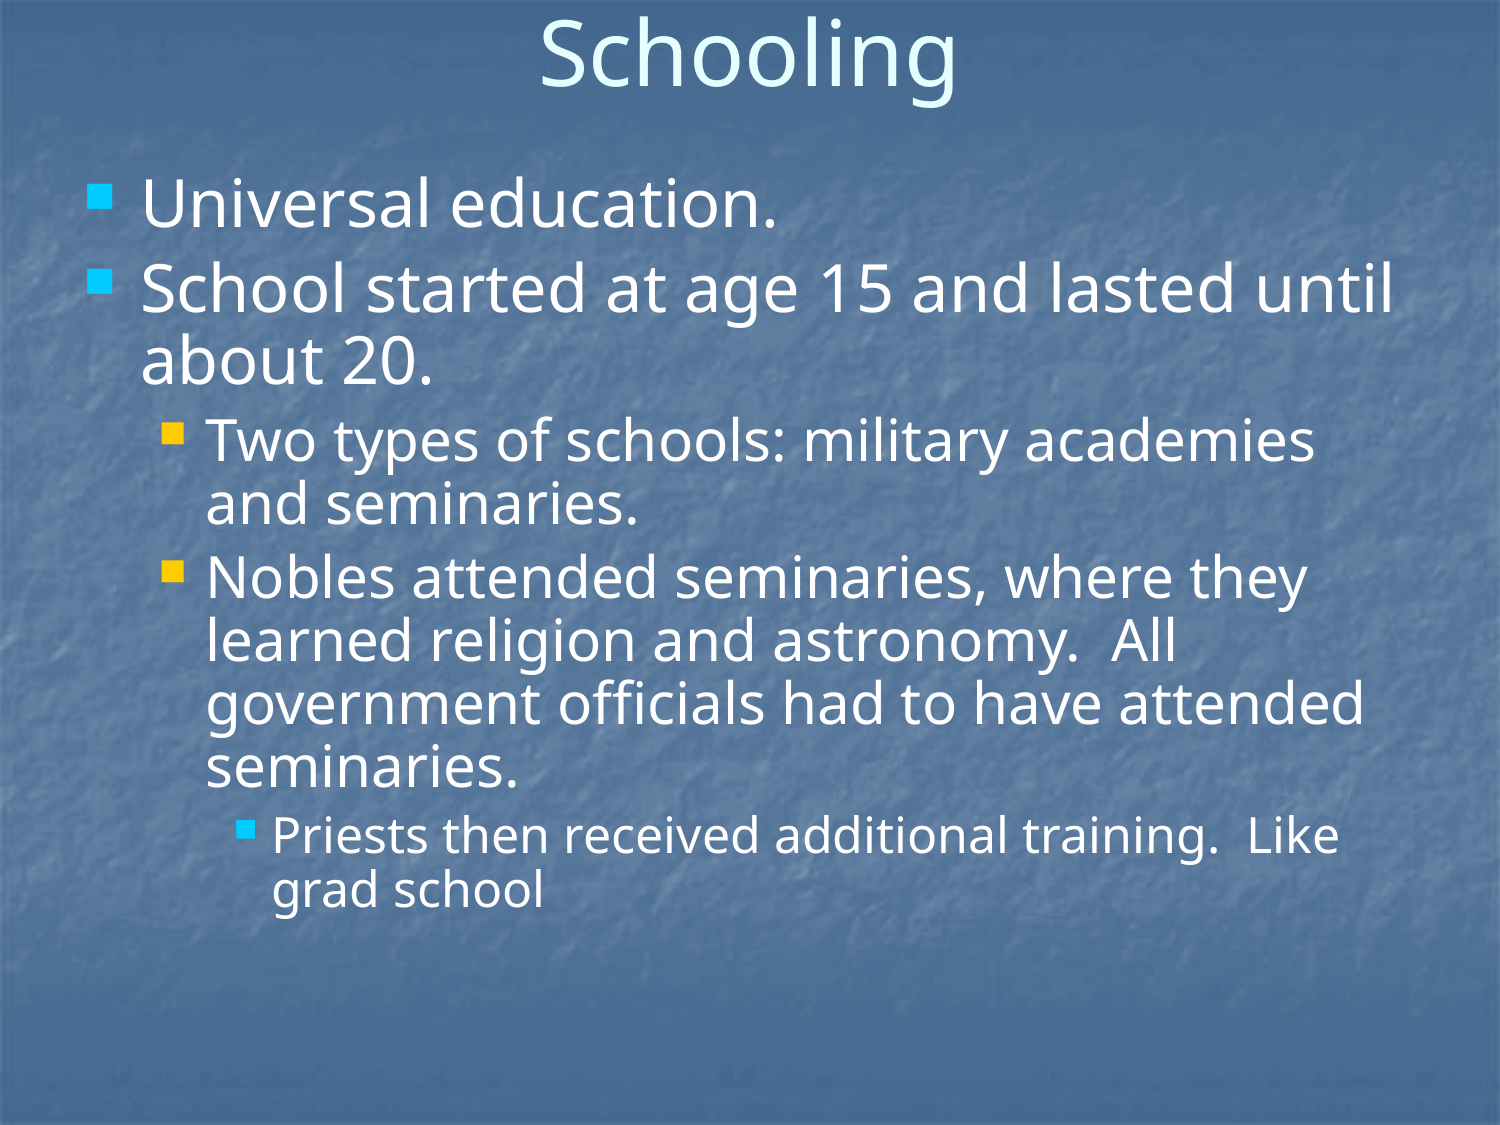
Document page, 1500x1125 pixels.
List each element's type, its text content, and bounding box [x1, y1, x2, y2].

title Schooling [75, 0, 1425, 162]
list Universal education. School started at age 15 and lasted until about 20. Two types of schools: military academies and seminaries. Nobles attended seminaries, where they learned religion and astronomy. All government officials had to have attended seminaries. Priests then received additional training. Like grad school [68, 162, 1432, 963]
